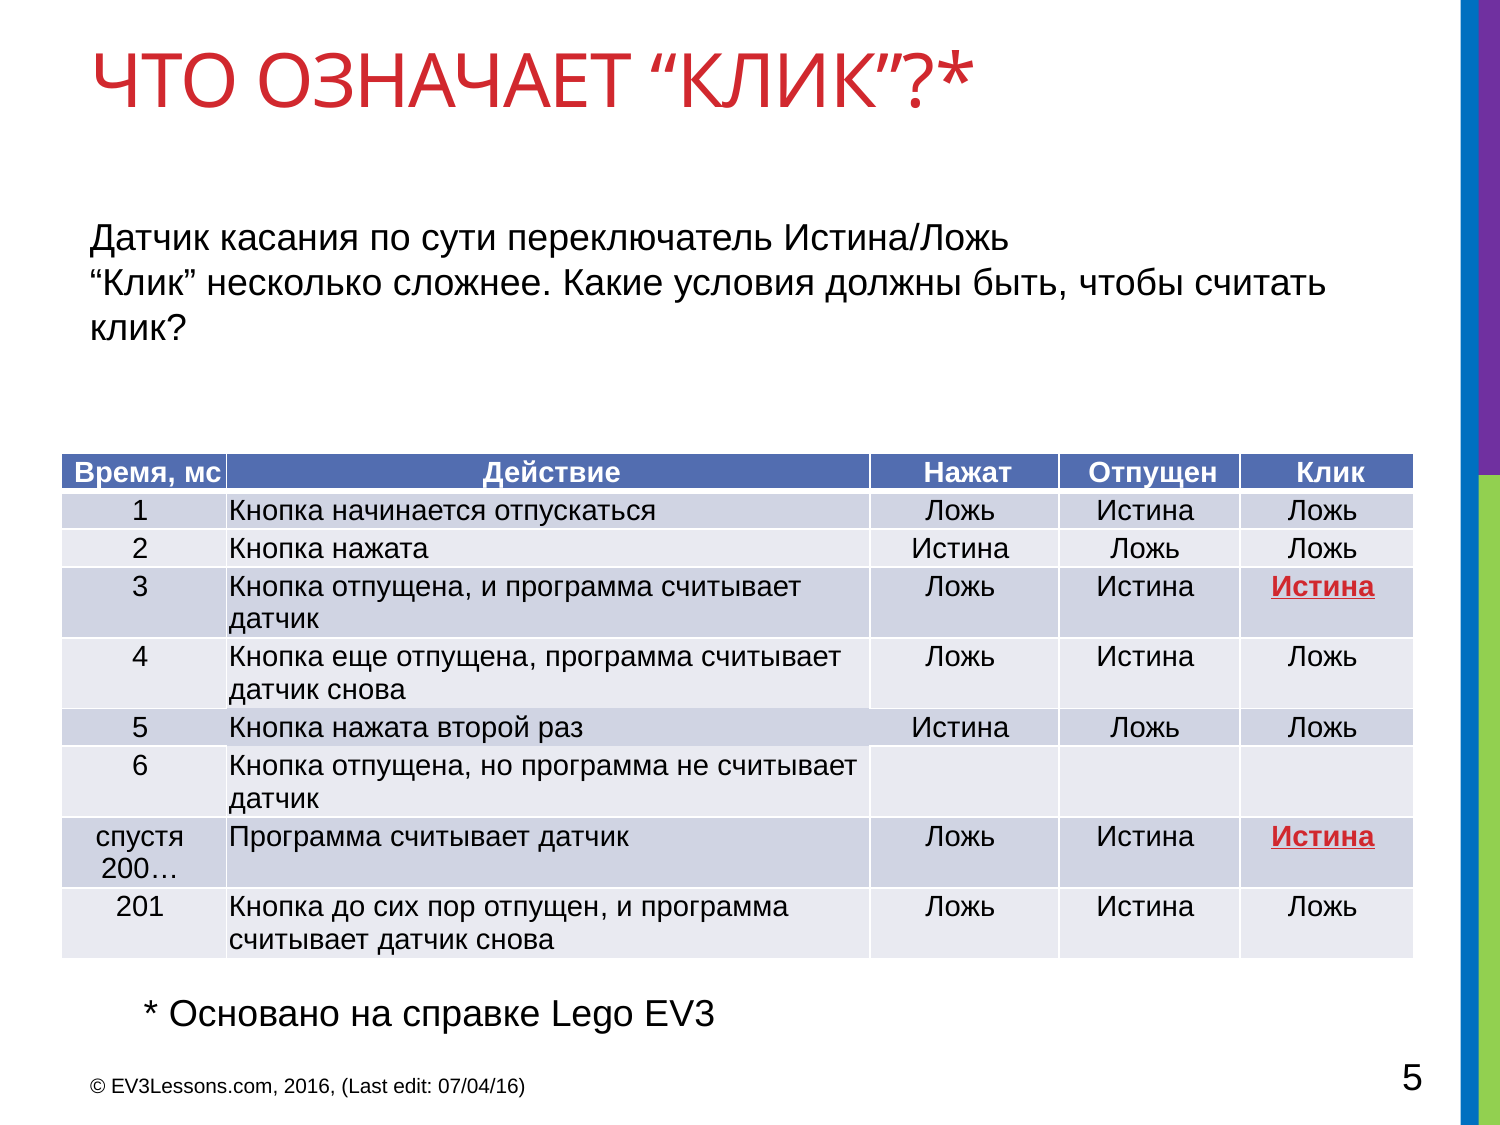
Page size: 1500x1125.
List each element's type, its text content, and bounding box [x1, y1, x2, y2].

table_cell Истина [1060, 639, 1239, 708]
table_cell Ложь [1241, 889, 1413, 958]
table_cell 4 [62, 639, 226, 708]
table_cell Ложь [871, 818, 1058, 887]
text_box Датчик касания по сути переключатель Истина/Ложь “Клик” несколько сложнее. Какие условия должны быть, чтобы считать клик? [74, 205, 1381, 356]
table_cell Программа считывает датчик [227, 818, 869, 887]
table_cell [1060, 747, 1239, 816]
table_cell 3 [62, 568, 226, 637]
table_cell [871, 747, 1058, 816]
table_cell [1241, 747, 1413, 816]
slide_number 5 [1387, 1045, 1491, 1106]
table_cell Истина [1241, 818, 1413, 887]
footer © EV3Lessons.com, 2016, (Last edit: 07/04/16) [75, 1065, 638, 1112]
table_cell Ложь [1060, 530, 1239, 566]
table_cell Ложь [871, 889, 1058, 958]
table_cell Ложь [1241, 639, 1413, 708]
table_cell Ложь [871, 568, 1058, 637]
table_cell Кнопка до сих пор отпущен, и программа считывает датчик снова [227, 889, 869, 958]
table_header Клик [1241, 454, 1413, 488]
table_cell Ложь [1060, 709, 1239, 745]
table_cell 201 [62, 889, 226, 958]
table_cell Истина [1060, 494, 1239, 528]
table_cell Ложь [871, 639, 1058, 708]
table_cell 5 [62, 709, 226, 745]
text_box * Основано на справке Lego EV3 [128, 982, 852, 1042]
table_cell Истина [1060, 818, 1239, 887]
table_cell Кнопка нажата второй раз [226, 708, 870, 746]
table_cell Истина [1241, 568, 1413, 637]
table_cell спустя 200… [62, 818, 226, 887]
table_cell Истина [870, 709, 1058, 745]
table_cell Ложь [1241, 709, 1413, 745]
table_cell Истина [1060, 568, 1239, 637]
table_cell 2 [62, 530, 226, 566]
table_cell Истина [871, 530, 1058, 566]
table_cell Кнопка отпущена, и программа считывает датчик [227, 568, 869, 637]
table_cell Кнопка отпущена, но программа не считывает датчик [227, 746, 869, 816]
table_header Действие [227, 454, 869, 488]
table_cell Кнопка начинается отпускаться [227, 494, 869, 528]
table_header Нажат [871, 454, 1058, 488]
table_cell Ложь [1241, 494, 1413, 528]
table_cell 6 [62, 747, 226, 816]
table_cell Кнопка еще отпущена, программа считывает датчик снова [227, 639, 869, 708]
table_cell Ложь [871, 494, 1058, 528]
title Что означает “Клик”?* [75, 25, 1428, 134]
table_cell Кнопка нажата [227, 530, 869, 566]
table_header Время, мс [62, 454, 226, 488]
table_cell Истина [1060, 889, 1239, 958]
table_header Отпущен [1060, 454, 1239, 488]
table_cell 1 [62, 494, 226, 528]
table_cell Ложь [1241, 530, 1413, 566]
